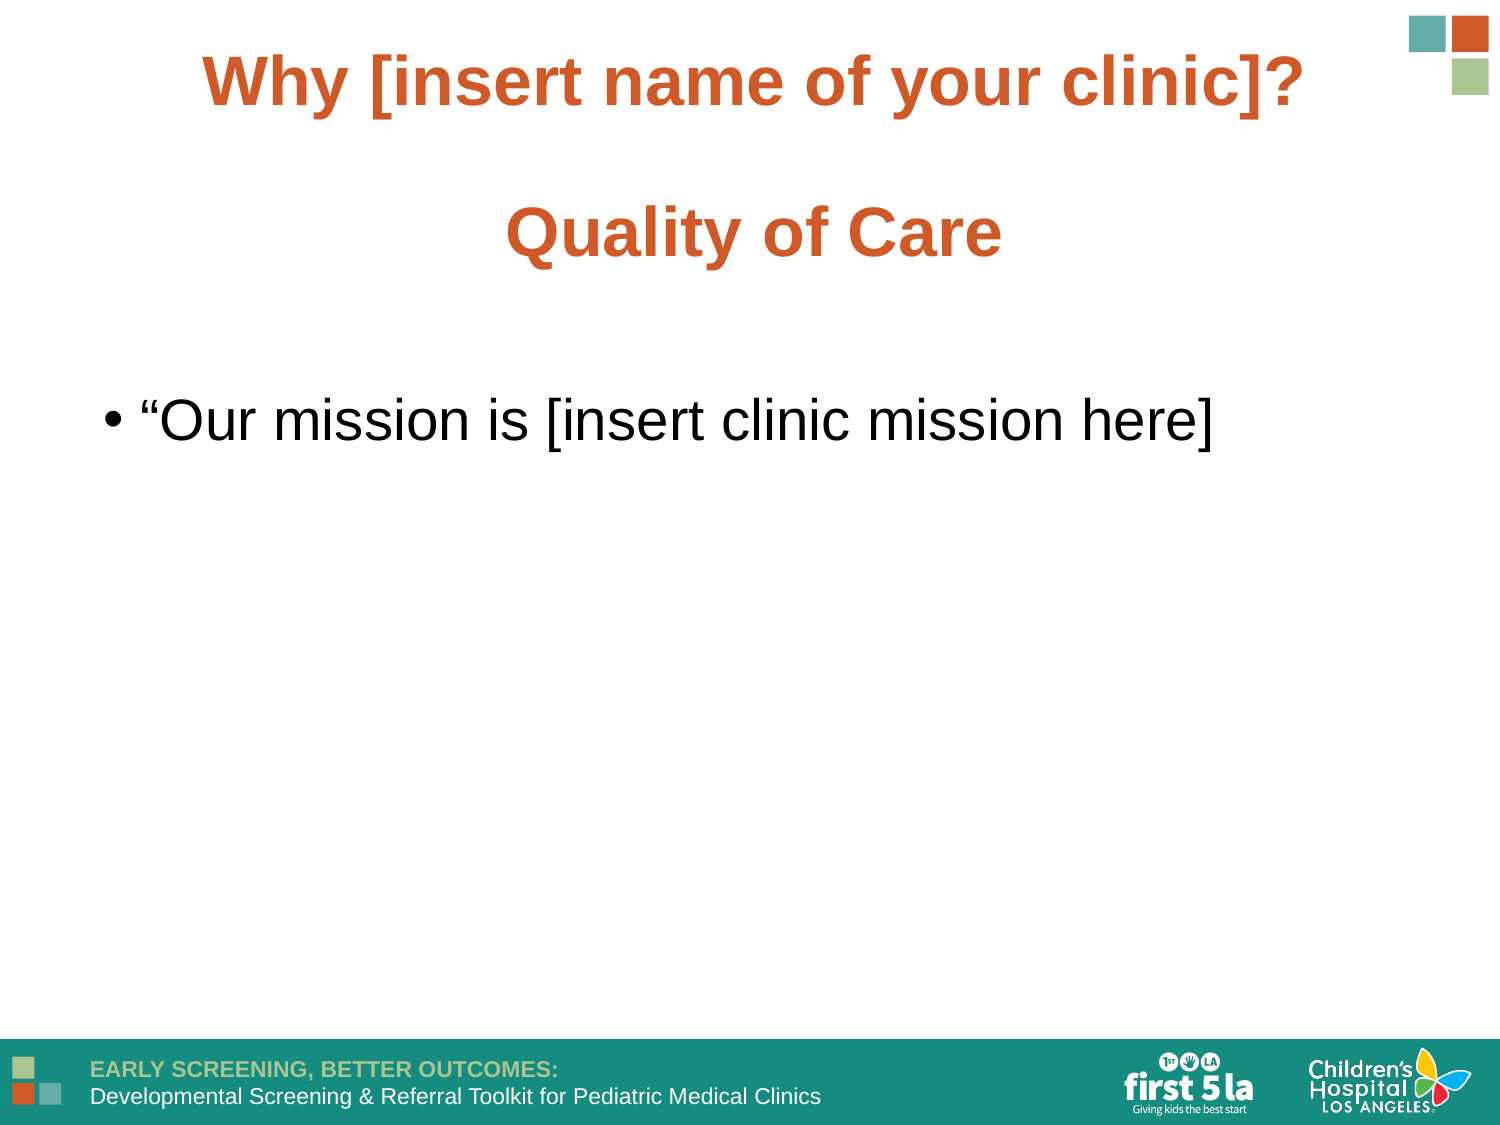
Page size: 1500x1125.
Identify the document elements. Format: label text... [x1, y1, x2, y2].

list “Our mission is [insert clinic mission here] [103, 299, 1397, 1014]
picture [1305, 1044, 1475, 1116]
title Why [insert name of your clinic]? Quality of Care [196, 45, 1313, 299]
picture [1097, 1025, 1280, 1125]
